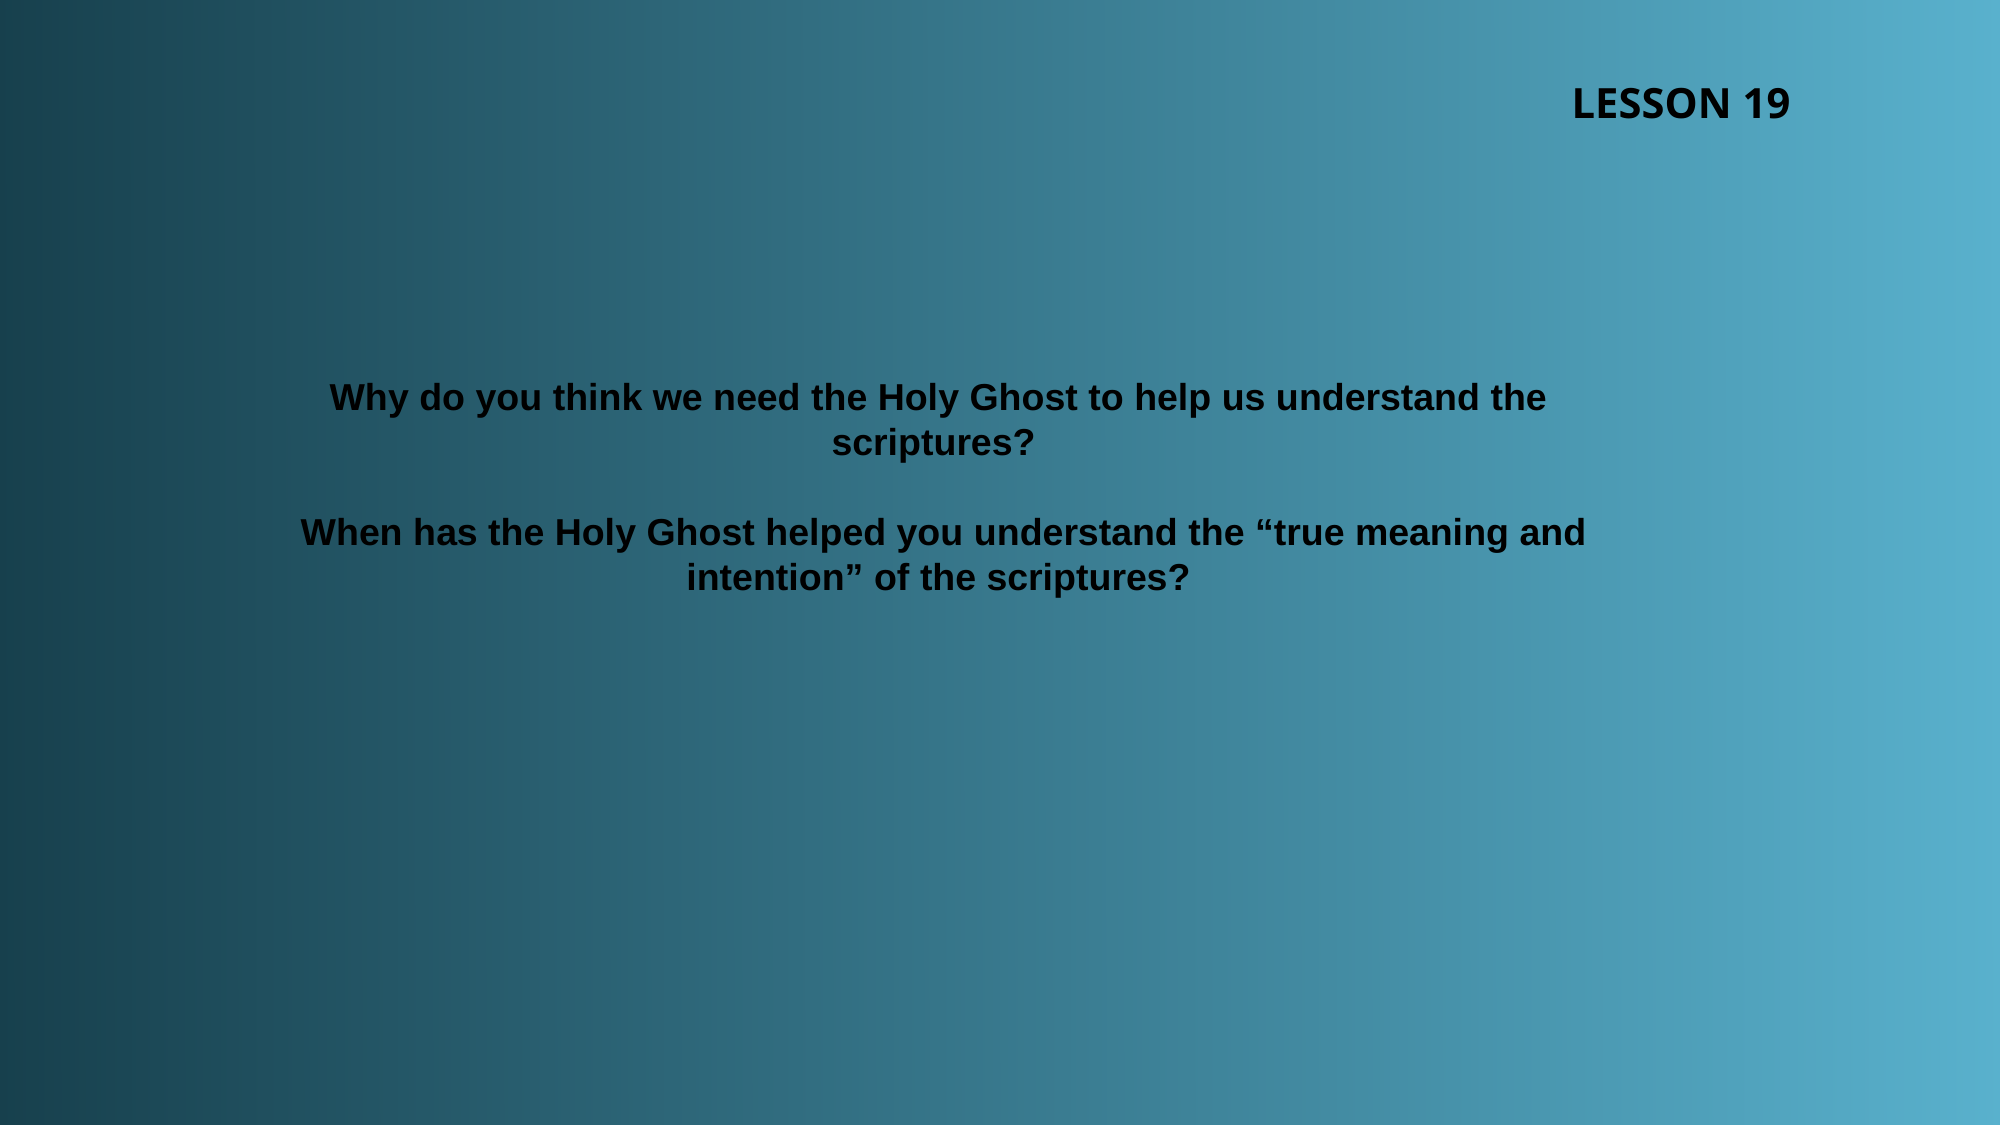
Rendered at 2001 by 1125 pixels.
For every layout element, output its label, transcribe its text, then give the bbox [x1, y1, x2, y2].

text_box Why do you think we need the Holy Ghost to help us understand the scriptures? When has the Holy Ghost helped you understand the “true meaning and intention” of the scriptures? [255, 365, 1623, 606]
text_box LESSON 19 [1556, 68, 1814, 147]
